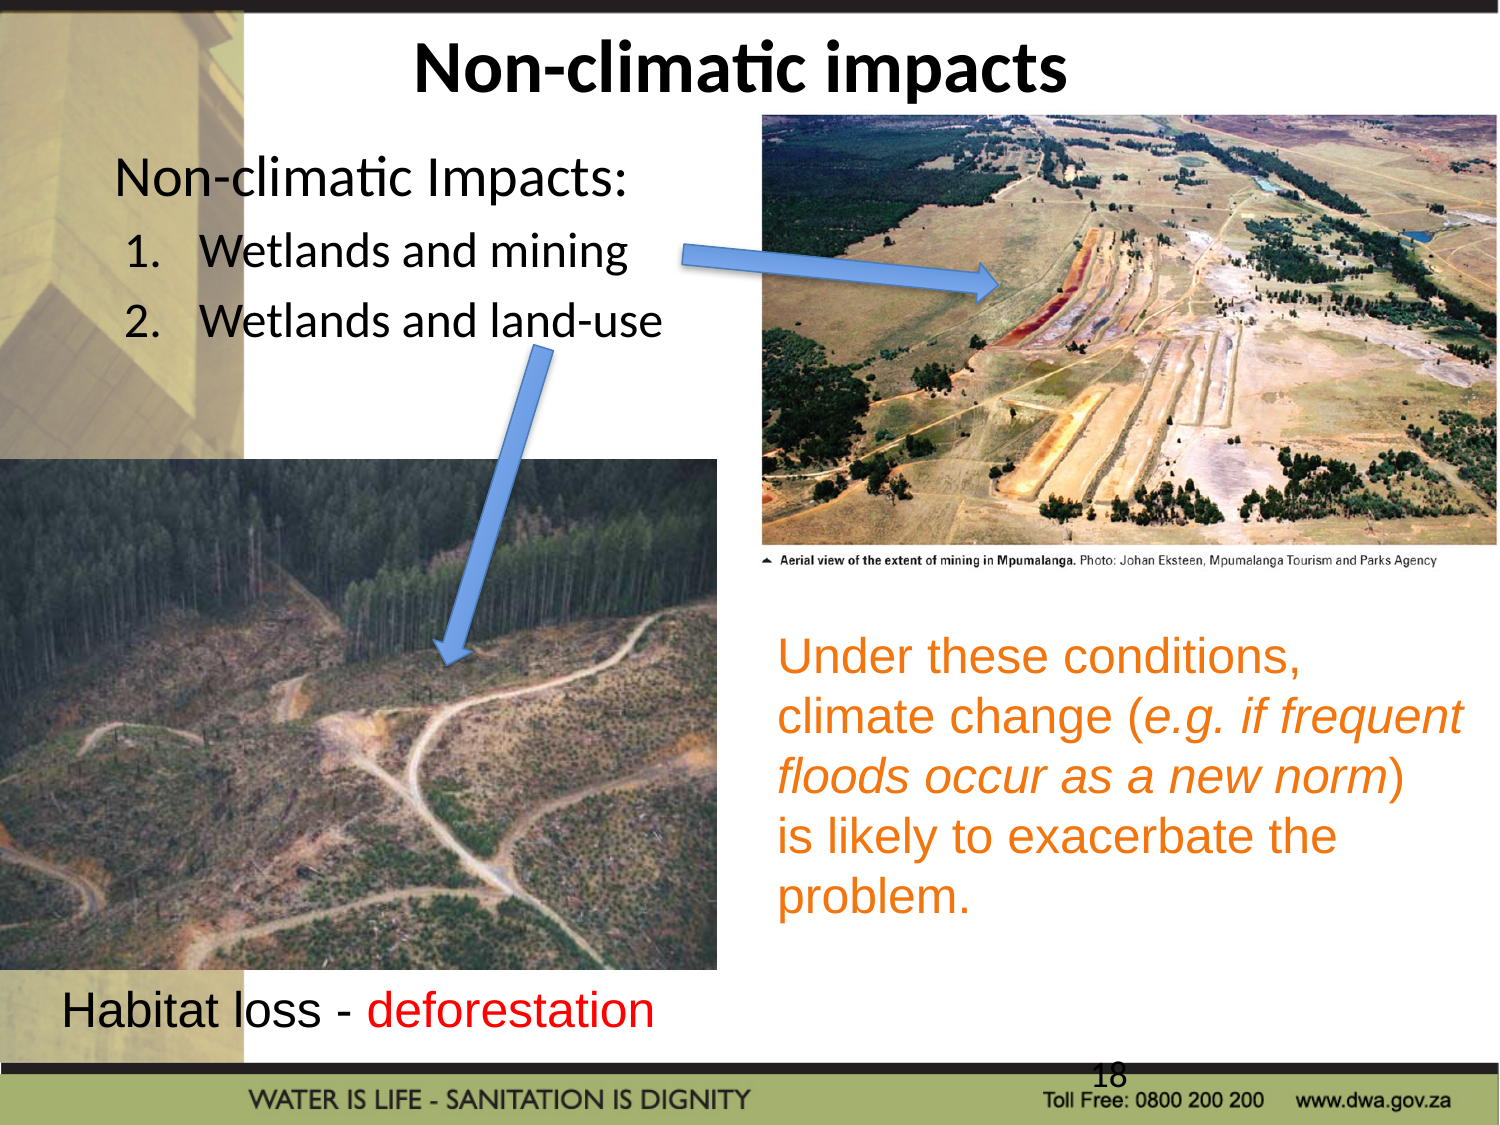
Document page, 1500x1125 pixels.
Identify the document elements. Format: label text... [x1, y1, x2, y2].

picture [0, 0, 1500, 1125]
title Non-climatic impacts [75, 10, 1425, 111]
text_box [498, 343, 555, 458]
text_box Habitat loss - deforestation [46, 979, 671, 1046]
text_box [681, 243, 753, 273]
text_box Under these conditions, climate change (e.g. if frequent floods occur as a new norm) is likely to exacerbate the problem. [762, 616, 1479, 931]
list Non-climatic Impacts: Wetlands and mining Wetlands and land-use [99, 130, 753, 361]
slide_number 18 [1074, 1042, 1425, 1103]
